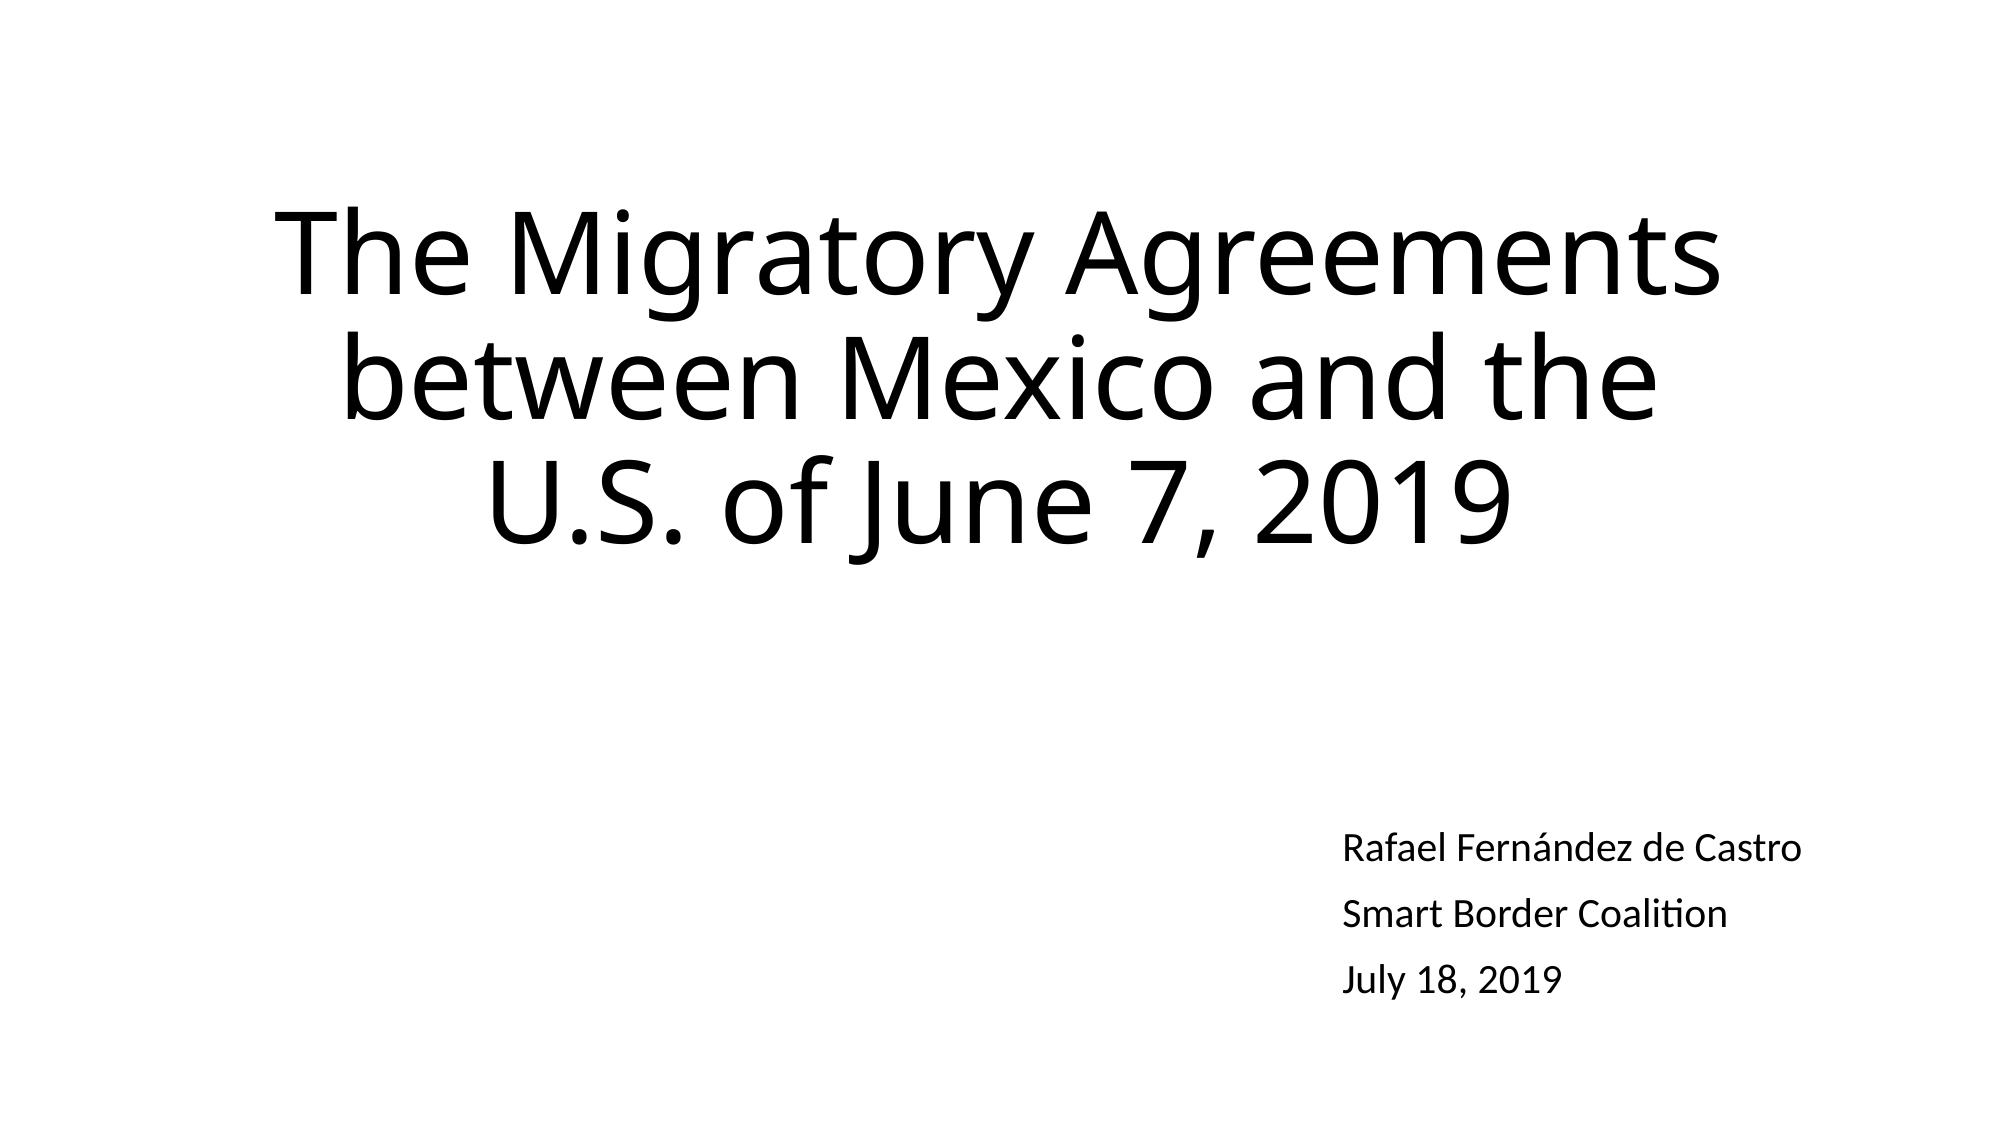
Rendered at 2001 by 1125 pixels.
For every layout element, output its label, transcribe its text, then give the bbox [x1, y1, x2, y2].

subtitle Rafael Fernández de Castro Smart Border Coalition July 18, 2019 [1327, 818, 1977, 1105]
title The Migratory Agreements between Mexico and the U.S. of June 7, 2019 [249, 184, 1750, 576]
